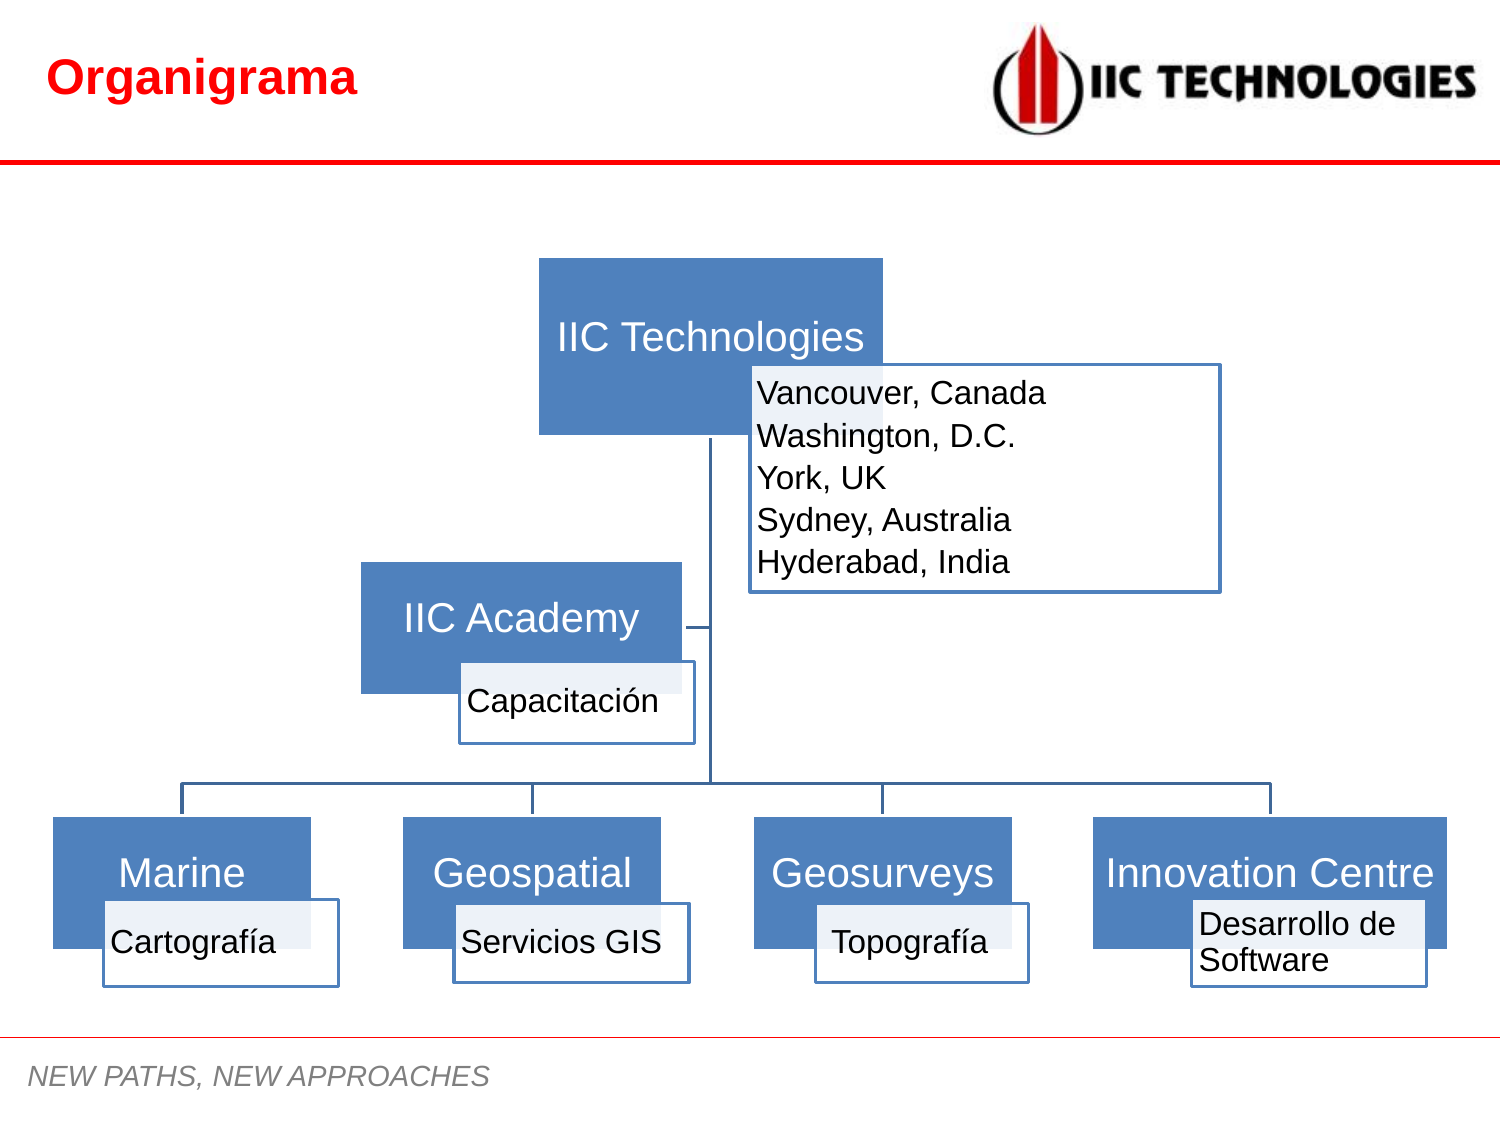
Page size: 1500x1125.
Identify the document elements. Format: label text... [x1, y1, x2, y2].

picture [984, 22, 1488, 138]
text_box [37, 155, 1463, 1088]
text_box Organigrama [31, 37, 373, 113]
